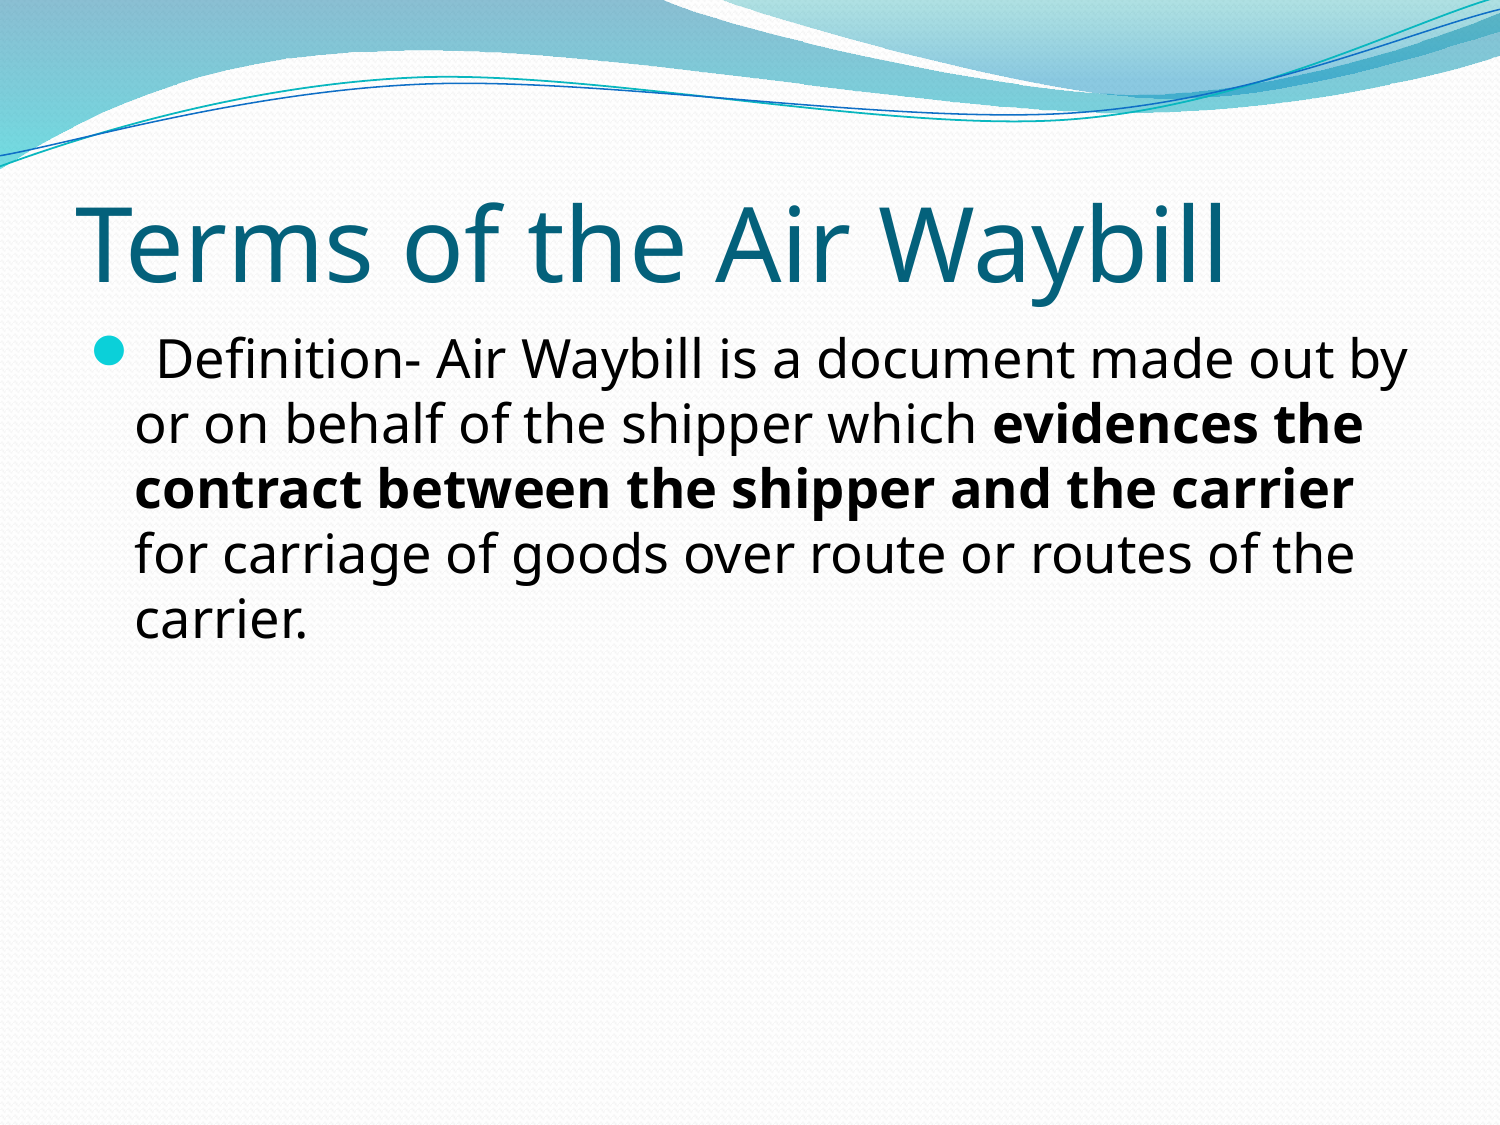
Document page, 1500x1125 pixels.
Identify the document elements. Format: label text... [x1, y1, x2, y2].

list Definition- Air Waybill is a document made out by or on behalf of the shipper which evidences the contract between the shipper and the carrier for carriage of goods over route or routes of the carrier. [75, 317, 1425, 1038]
title Terms of the Air Waybill [75, 115, 1425, 303]
